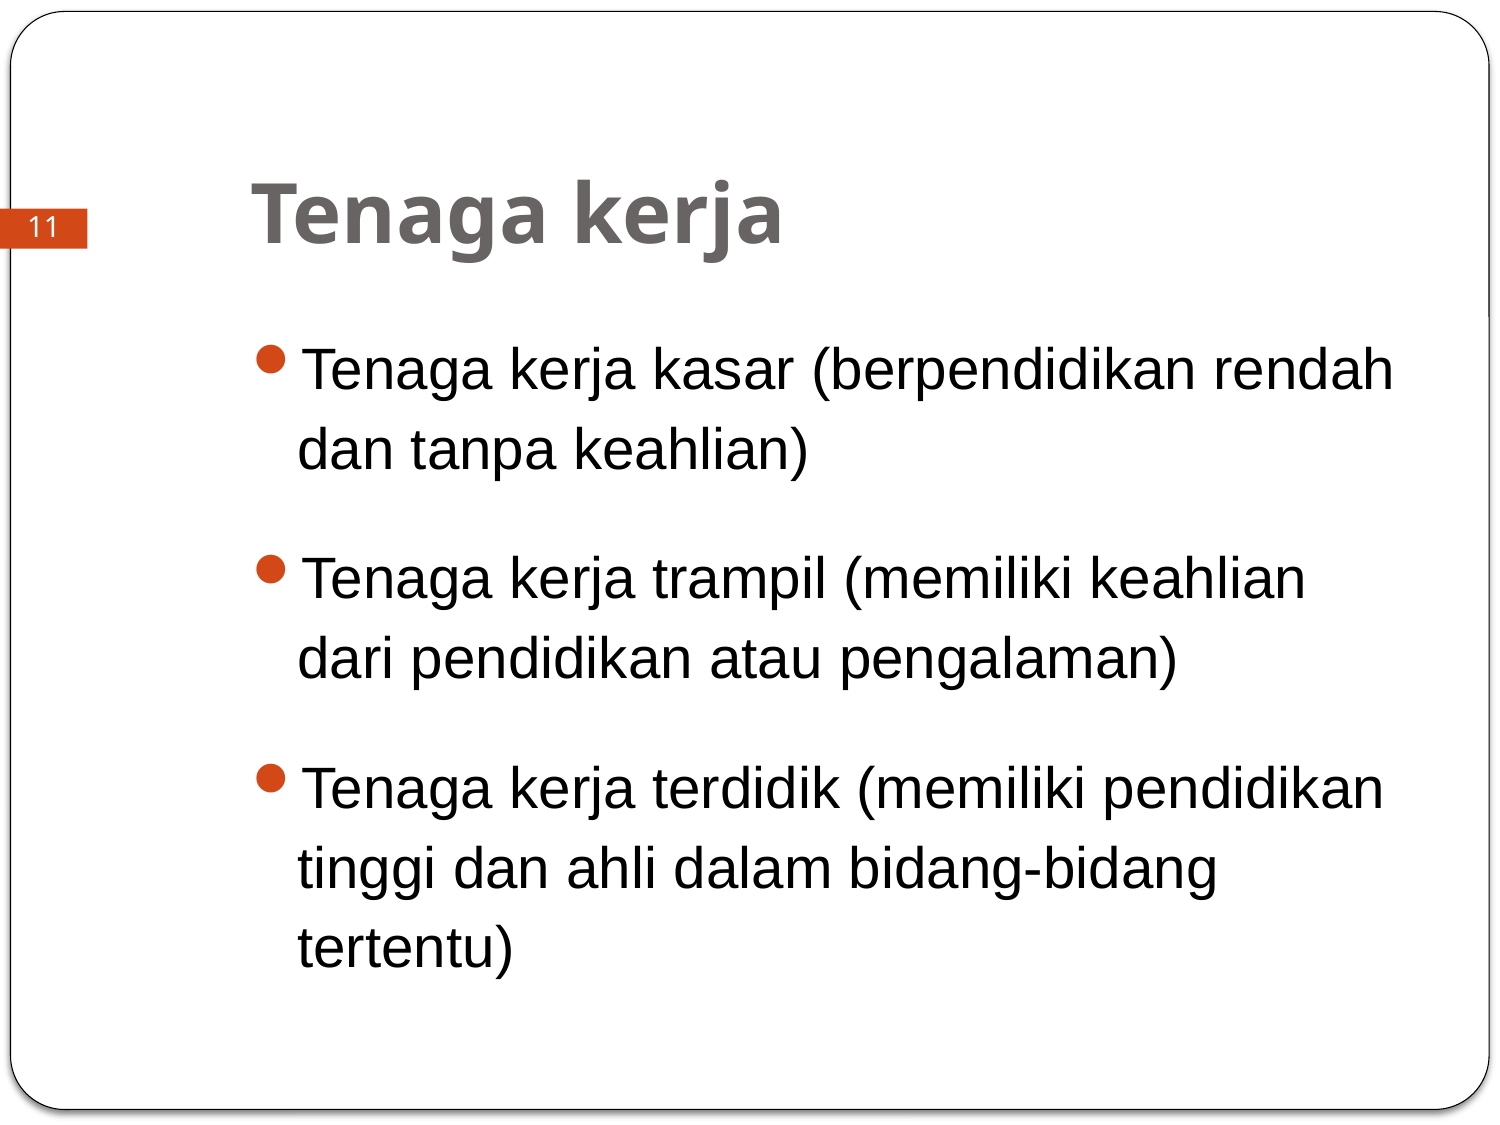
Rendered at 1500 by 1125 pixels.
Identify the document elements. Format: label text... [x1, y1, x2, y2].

list Tenaga kerja kasar (berpendidikan rendah dan tanpa keahlian) Tenaga kerja trampil (memiliki keahlian dari pendidikan atau pengalaman) Tenaga kerja terdidik (memiliki pendidikan tinggi dan ahli dalam bidang-bidang tertentu) [237, 314, 1425, 925]
slide_number 11 [0, 208, 88, 249]
title Tenaga kerja [235, 87, 1466, 275]
